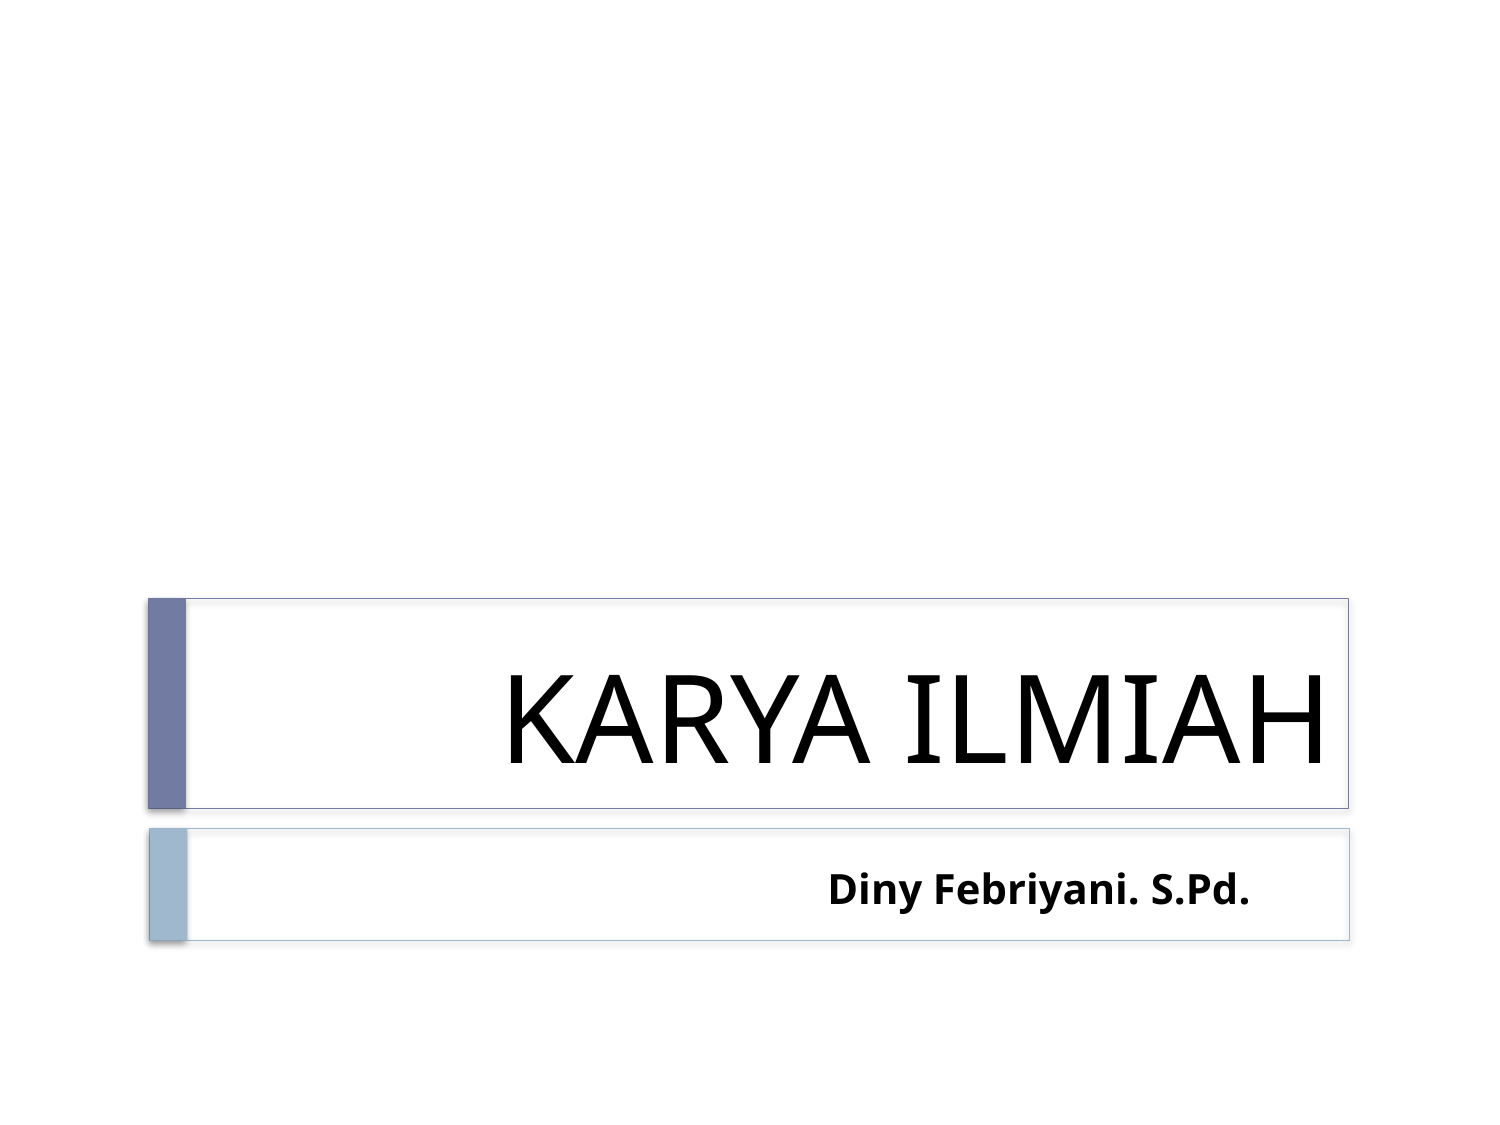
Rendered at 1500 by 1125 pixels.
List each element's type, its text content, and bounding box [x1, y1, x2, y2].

subtitle Diny Febriyani. S.Pd. [726, 855, 1266, 925]
title KARYA ILMIAH [222, 632, 1348, 796]
